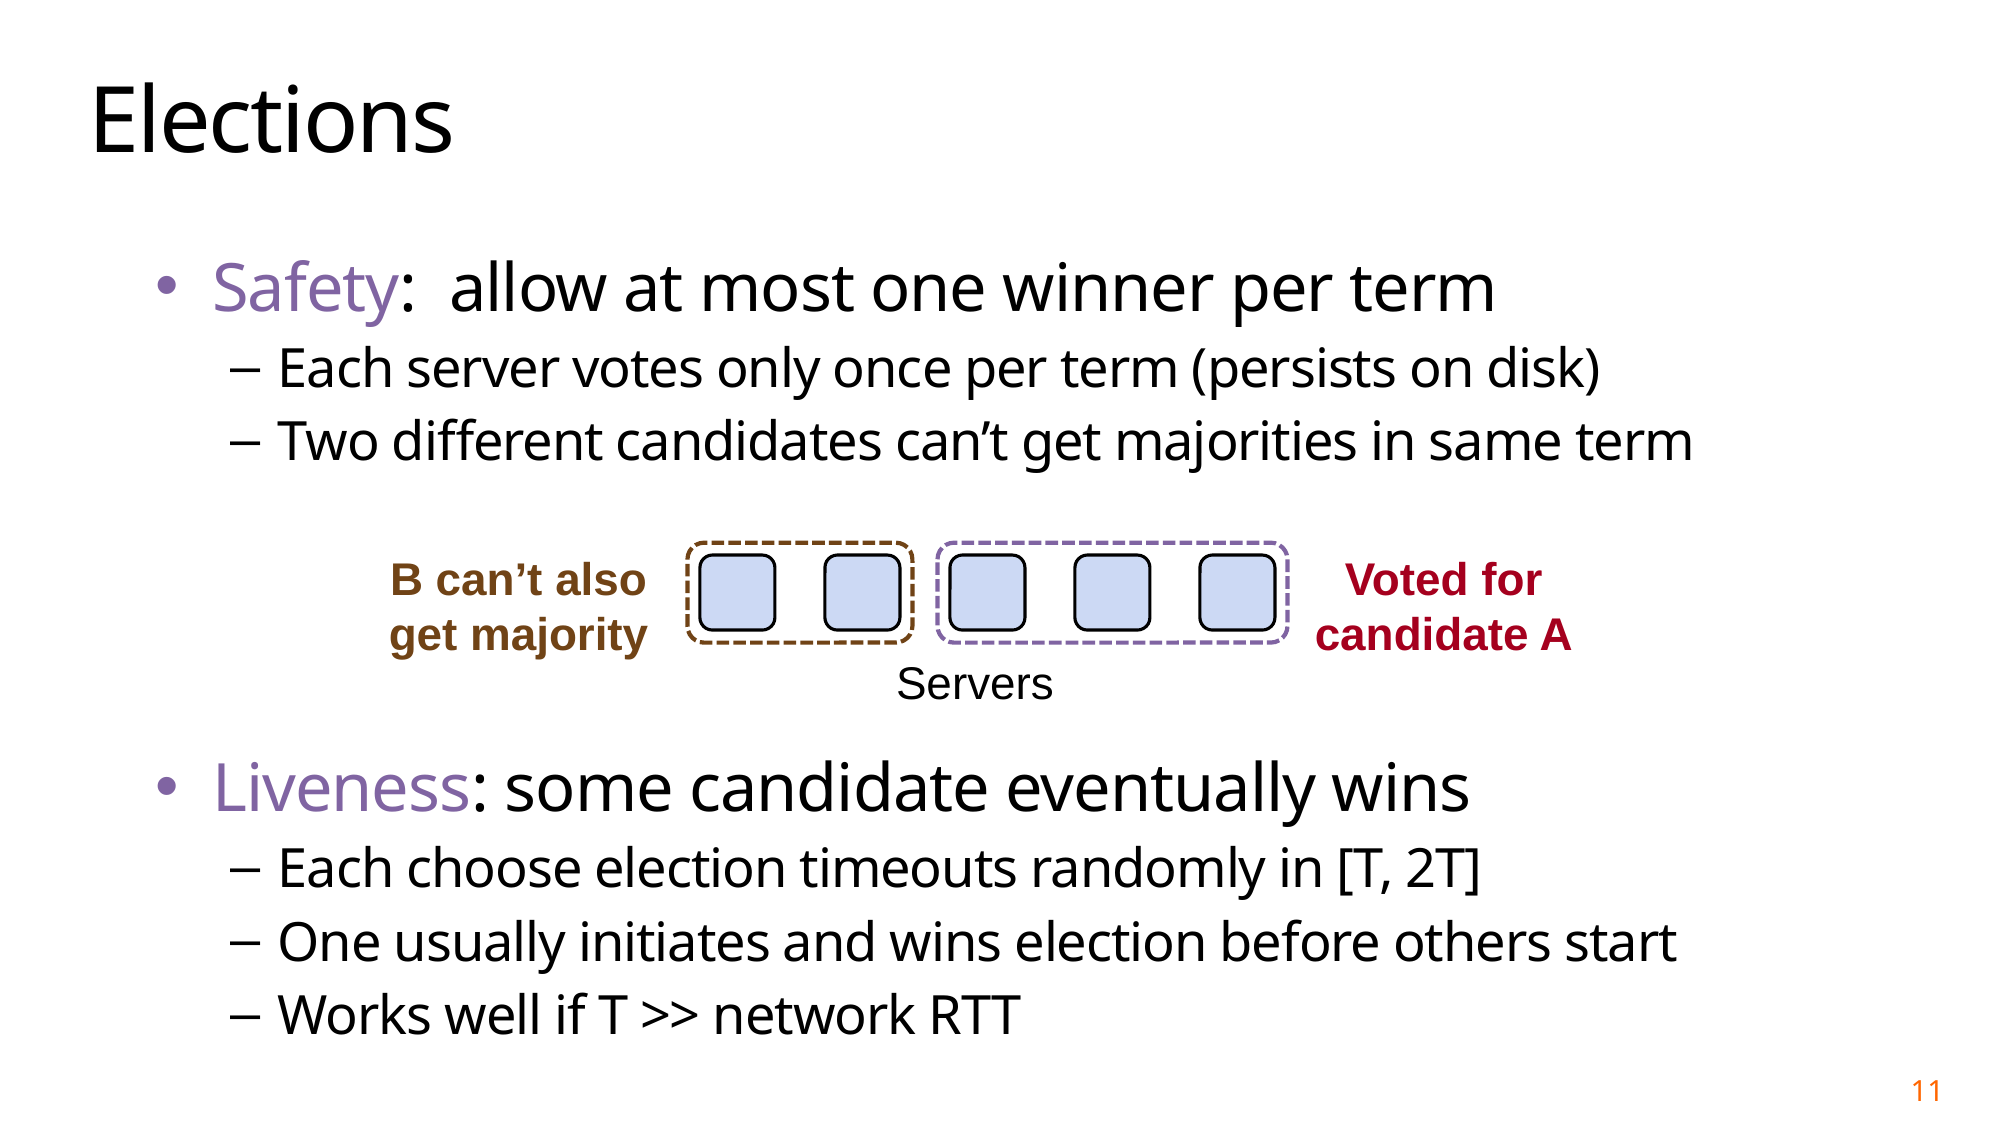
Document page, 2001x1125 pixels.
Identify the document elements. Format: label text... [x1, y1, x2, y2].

text_box [935, 540, 1290, 645]
text_box [685, 540, 915, 645]
text_box Voted for candidate A [1287, 542, 1600, 668]
list Safety: allow at most one winner per term Each server votes only once per term (persists on disk) Two different candidates can’t get majorities in same term Liveness: some candidate eventually wins Each choose election timeouts randomly in [T, 2T] One usually initiates and wins election before others start Works well if T >> network RTT [149, 238, 1763, 1106]
text_box B can’t also get majority [362, 542, 675, 668]
slide_number 11 [1483, 1074, 1950, 1110]
text_box Servers [862, 646, 1088, 716]
title Elections [73, 2, 1967, 179]
